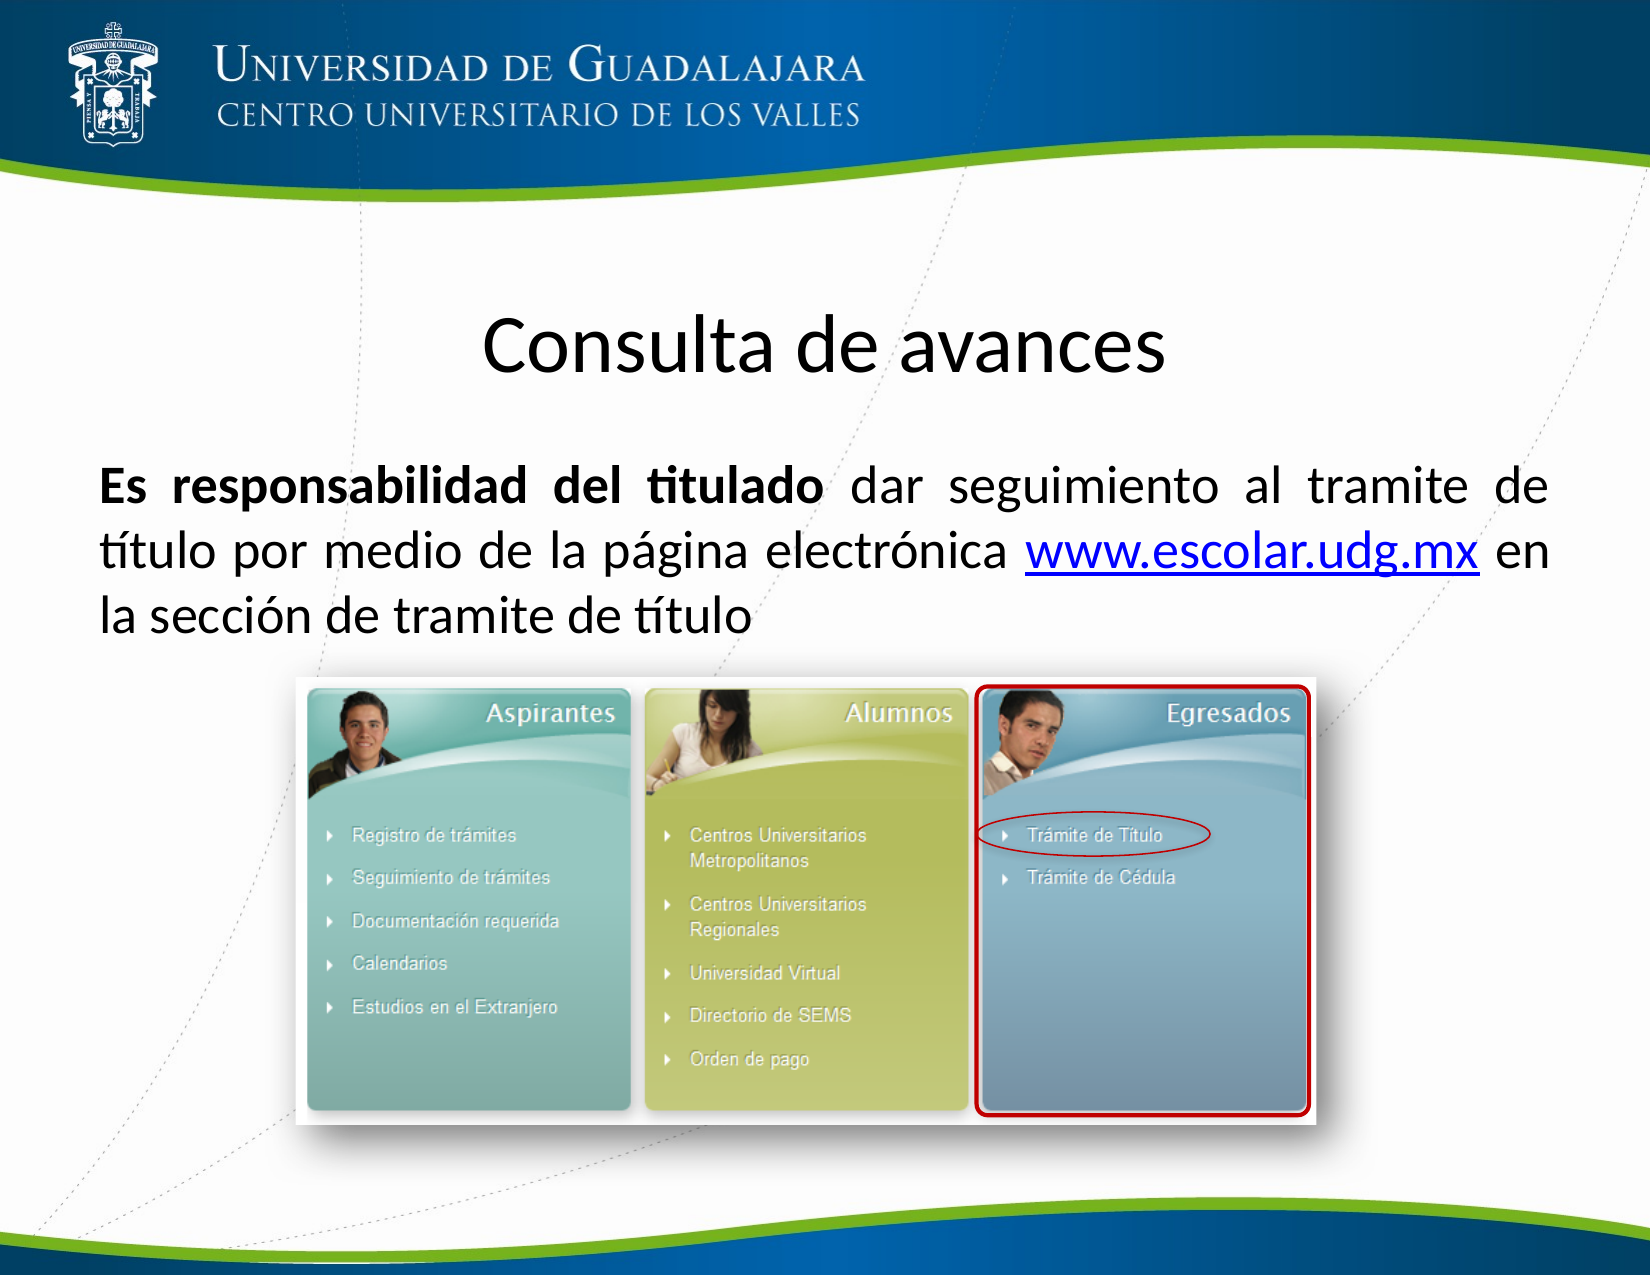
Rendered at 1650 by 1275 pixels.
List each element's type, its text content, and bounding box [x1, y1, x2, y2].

title Consulta de avances [82, 235, 1568, 441]
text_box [295, 677, 1317, 1125]
picture [0, 0, 1650, 1275]
list Es responsabilidad del titulado dar seguimiento al tramite de título por medio de la página electrónica www.escolar.udg.mx en la sección de tramite de título [82, 441, 1568, 977]
